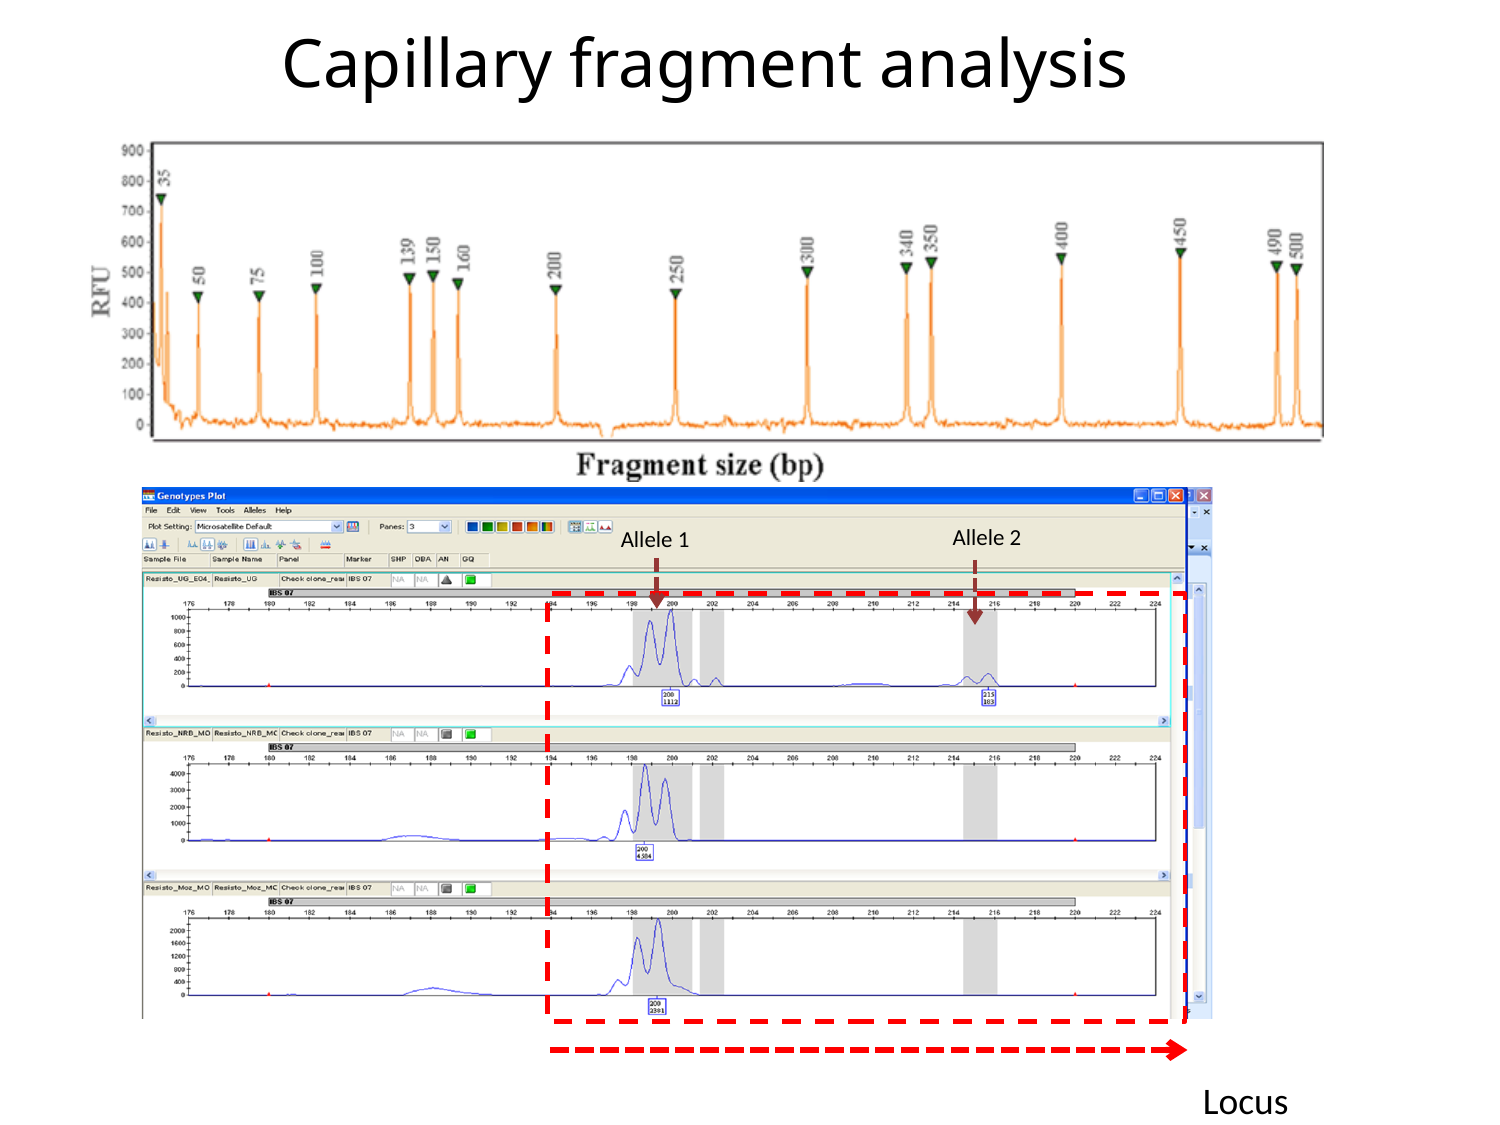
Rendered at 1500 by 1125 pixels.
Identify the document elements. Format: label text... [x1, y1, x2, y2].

text_box Locus [1188, 1069, 1304, 1125]
picture [87, 137, 1324, 482]
picture [141, 487, 1213, 1019]
text_box Capillary fragment analysis [30, 13, 1381, 201]
